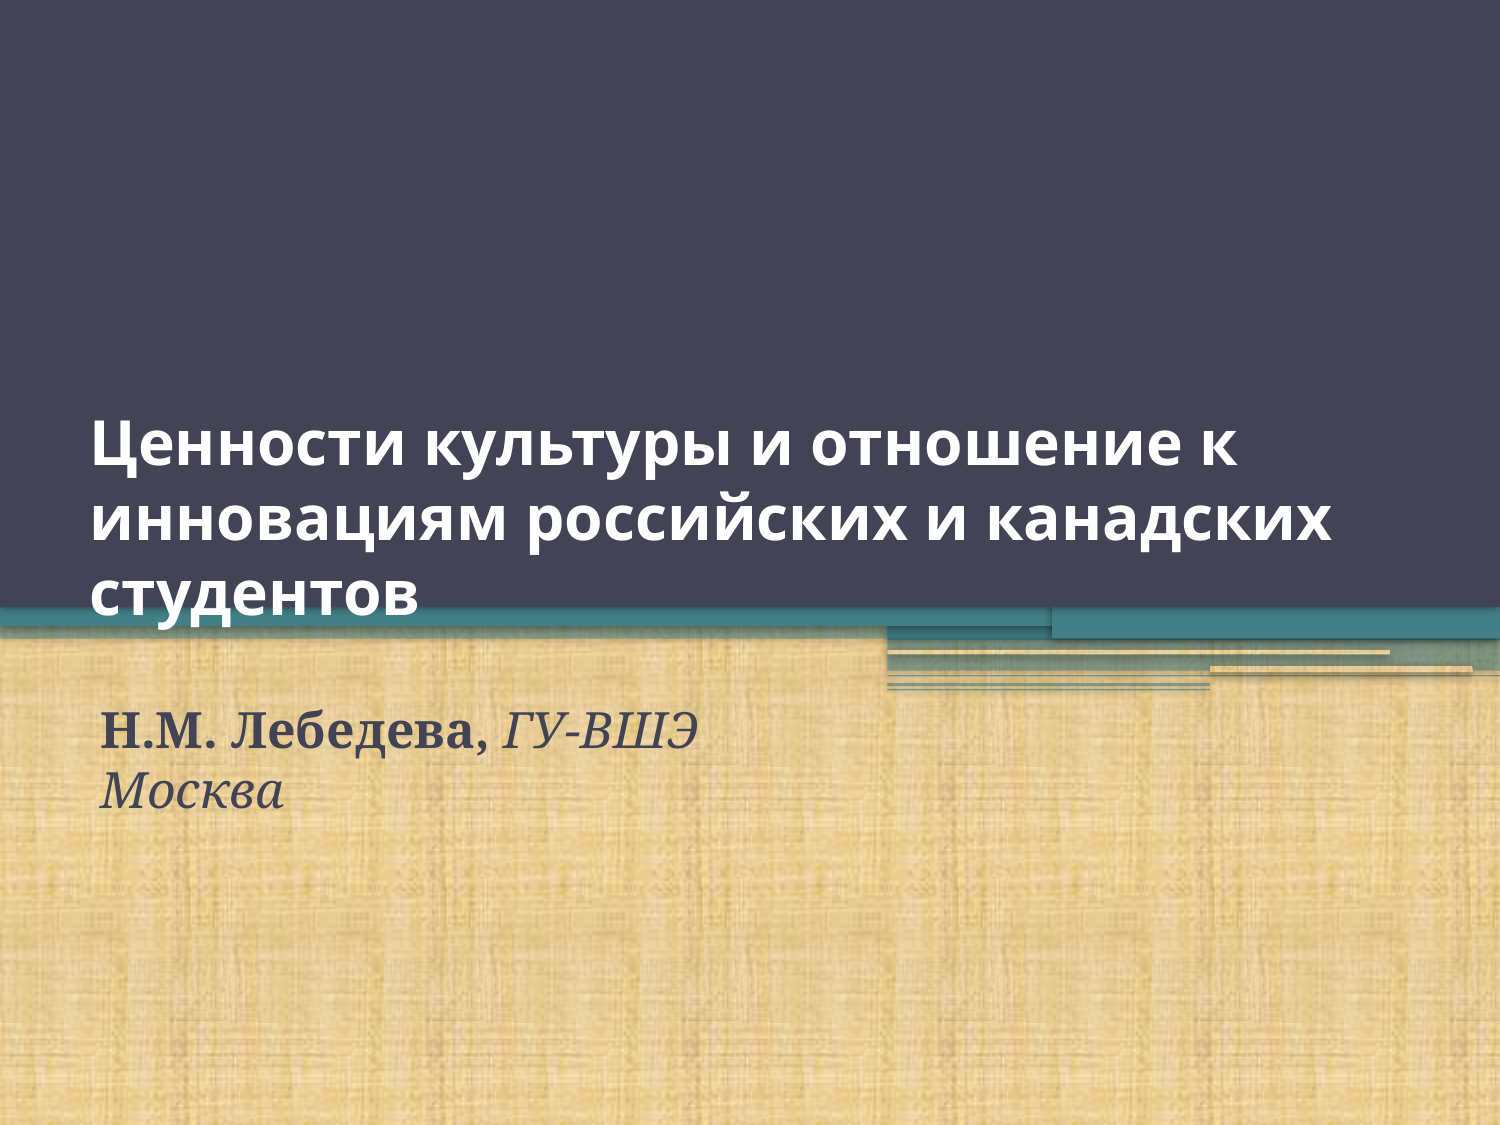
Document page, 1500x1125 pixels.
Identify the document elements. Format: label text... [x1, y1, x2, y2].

picture [0, 639, 1500, 1125]
subtitle Н.М. Лебедева, ГУ-ВШЭ Москва [75, 691, 888, 928]
title Ценности культуры и отношение к инновациям российских и канадских студентов [75, 394, 1463, 636]
